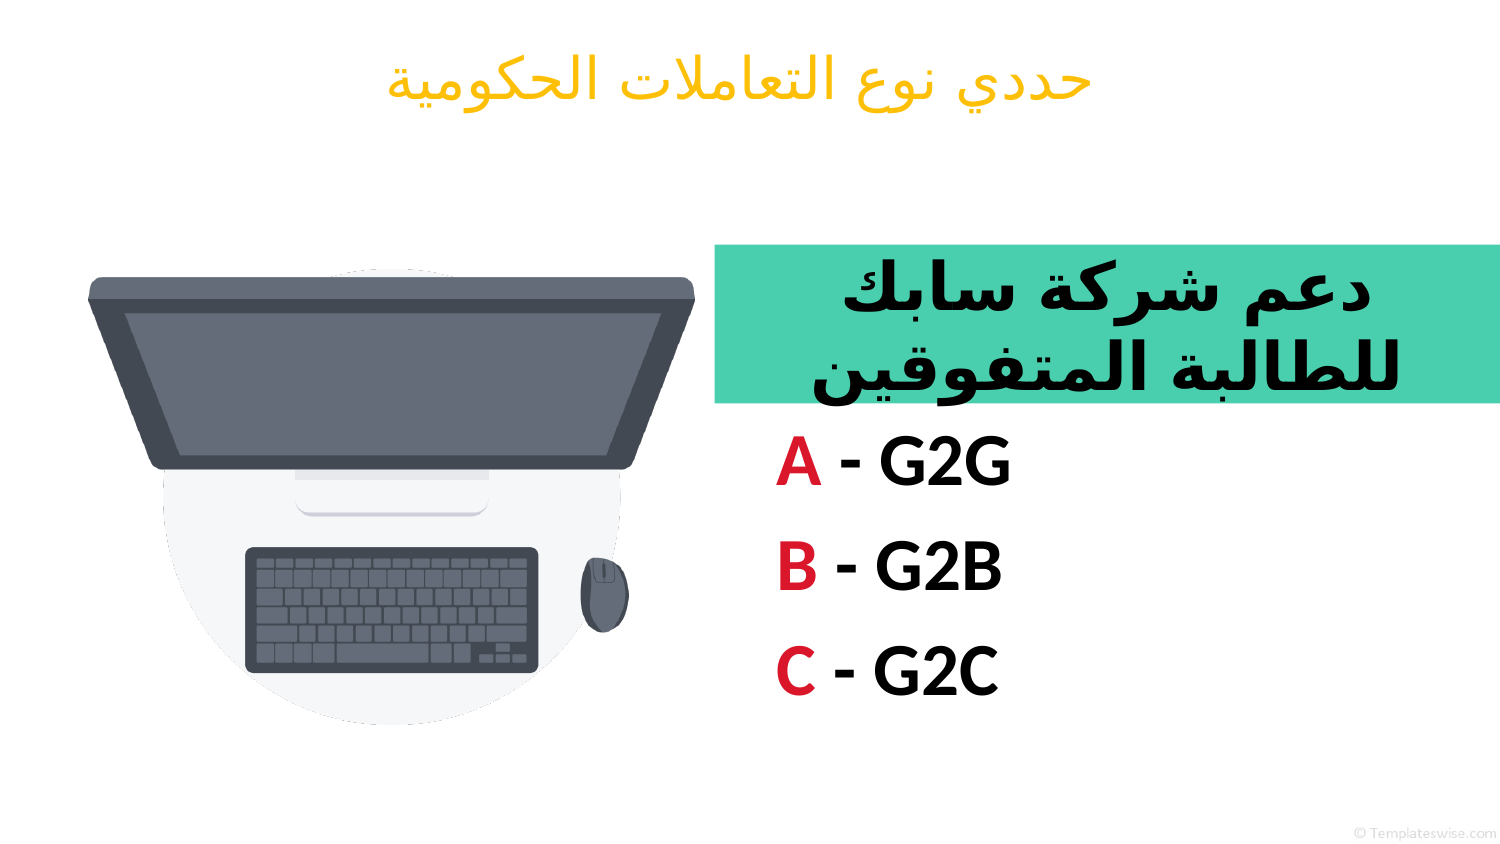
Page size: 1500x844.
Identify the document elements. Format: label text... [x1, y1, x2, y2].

title حددي نوع التعاملات الحكومية [75, 33, 1425, 120]
list A - G2G B - G2B C - G2C [761, 403, 1424, 732]
list دعم شركة سابك للطالبة المتفوقين [714, 244, 1500, 404]
picture [0, 0, 1500, 844]
